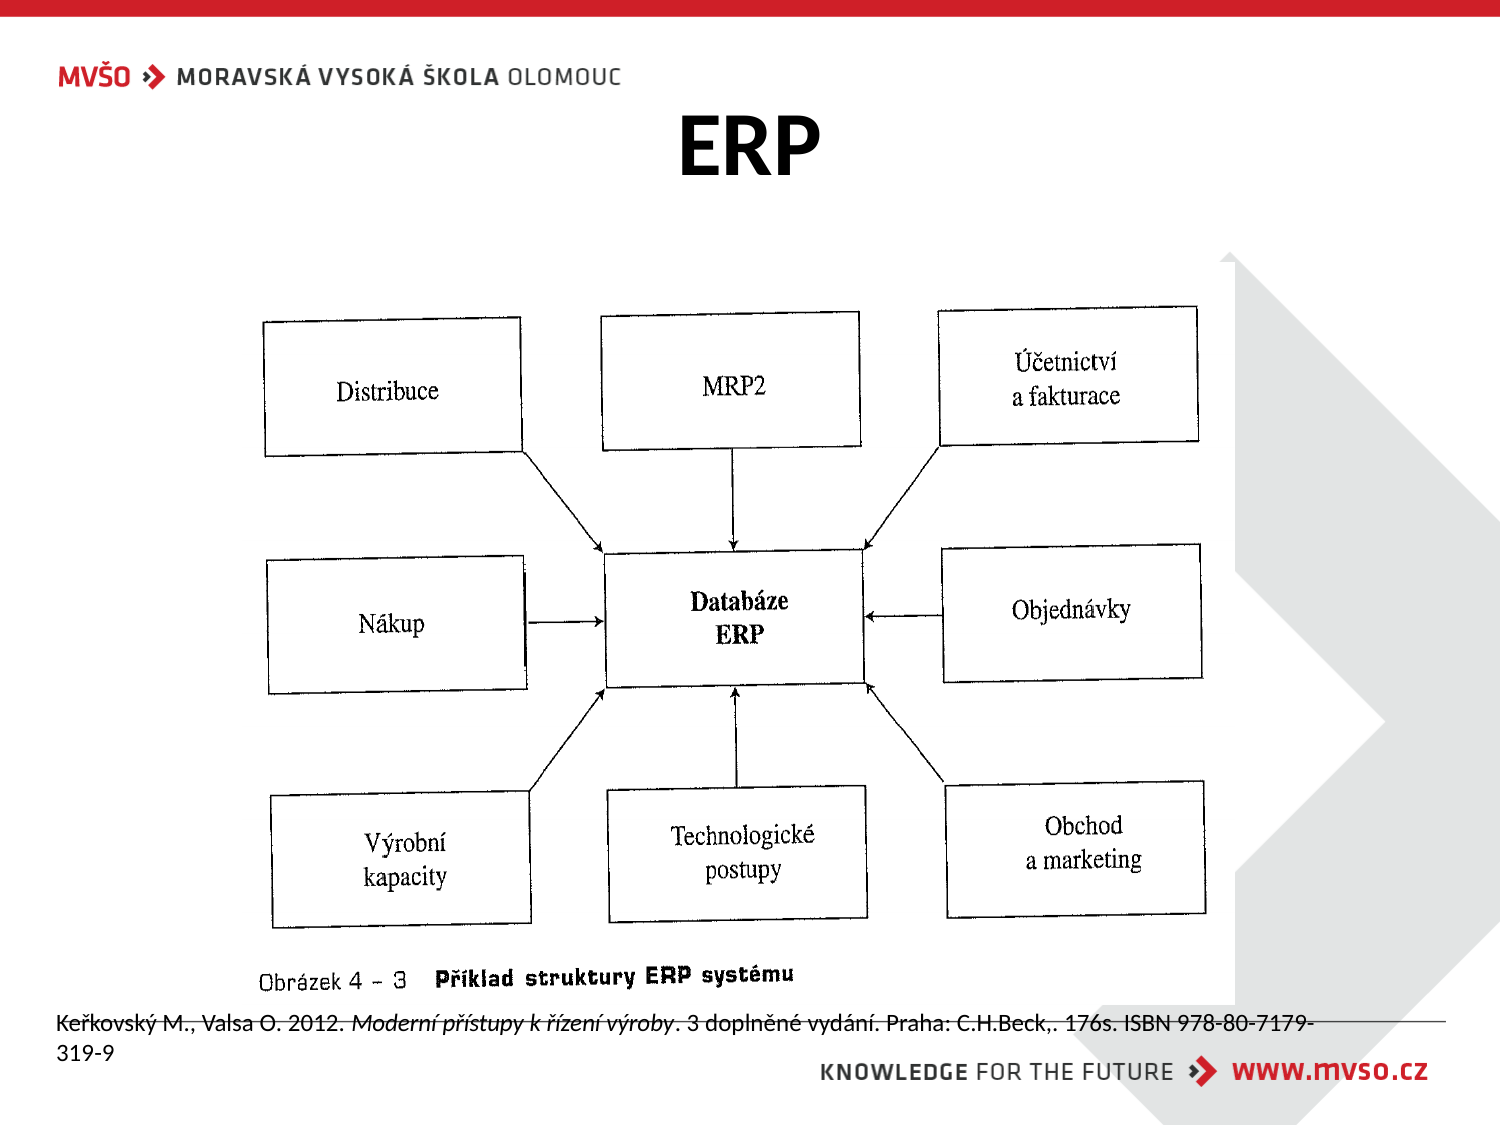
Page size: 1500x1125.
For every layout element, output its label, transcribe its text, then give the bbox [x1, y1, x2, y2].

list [241, 262, 1235, 1006]
text_box Keřkovský M., Valsa O. 2012. Moderní přístupy k řízení výroby. 3 doplněné vydání. Praha: C.H.Beck,. 176s. ISBN 978-80-7179-319-9 [41, 999, 1365, 1075]
title ERP [75, 45, 1425, 233]
picture [0, 0, 1500, 1125]
